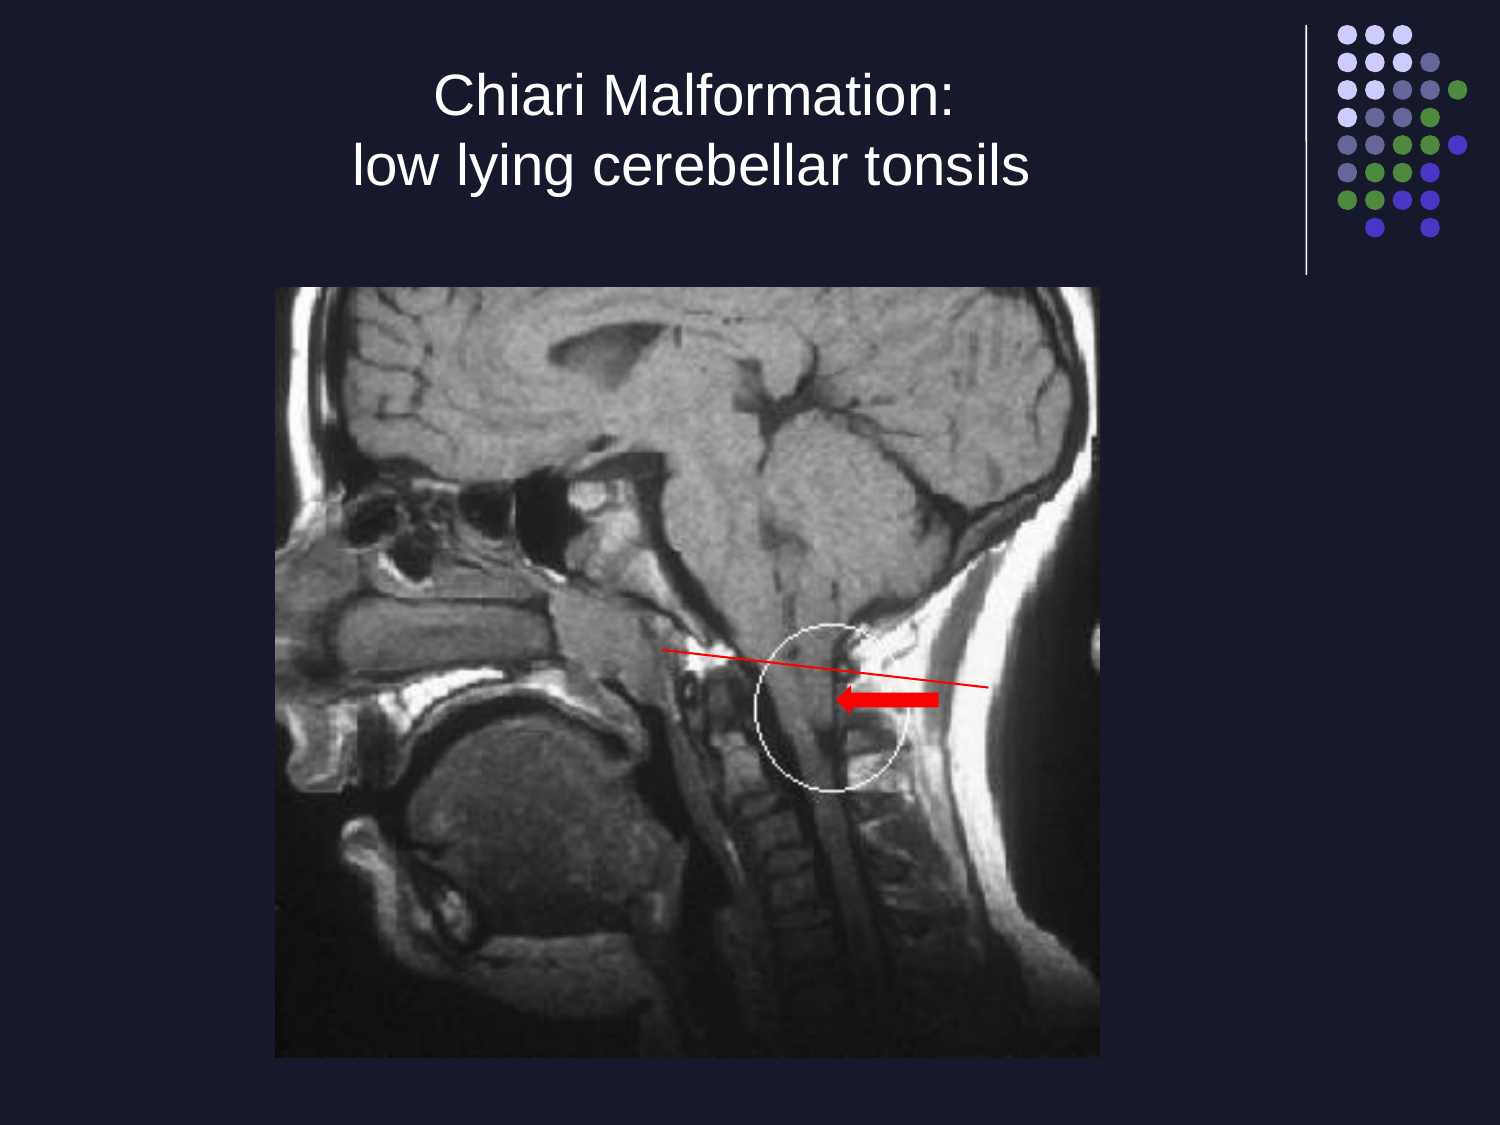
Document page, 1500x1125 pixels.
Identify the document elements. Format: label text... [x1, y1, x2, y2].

text_box Chiari Malformation: low lying cerebellar tonsils [337, 49, 1063, 205]
picture [274, 287, 1101, 1058]
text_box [662, 649, 988, 688]
